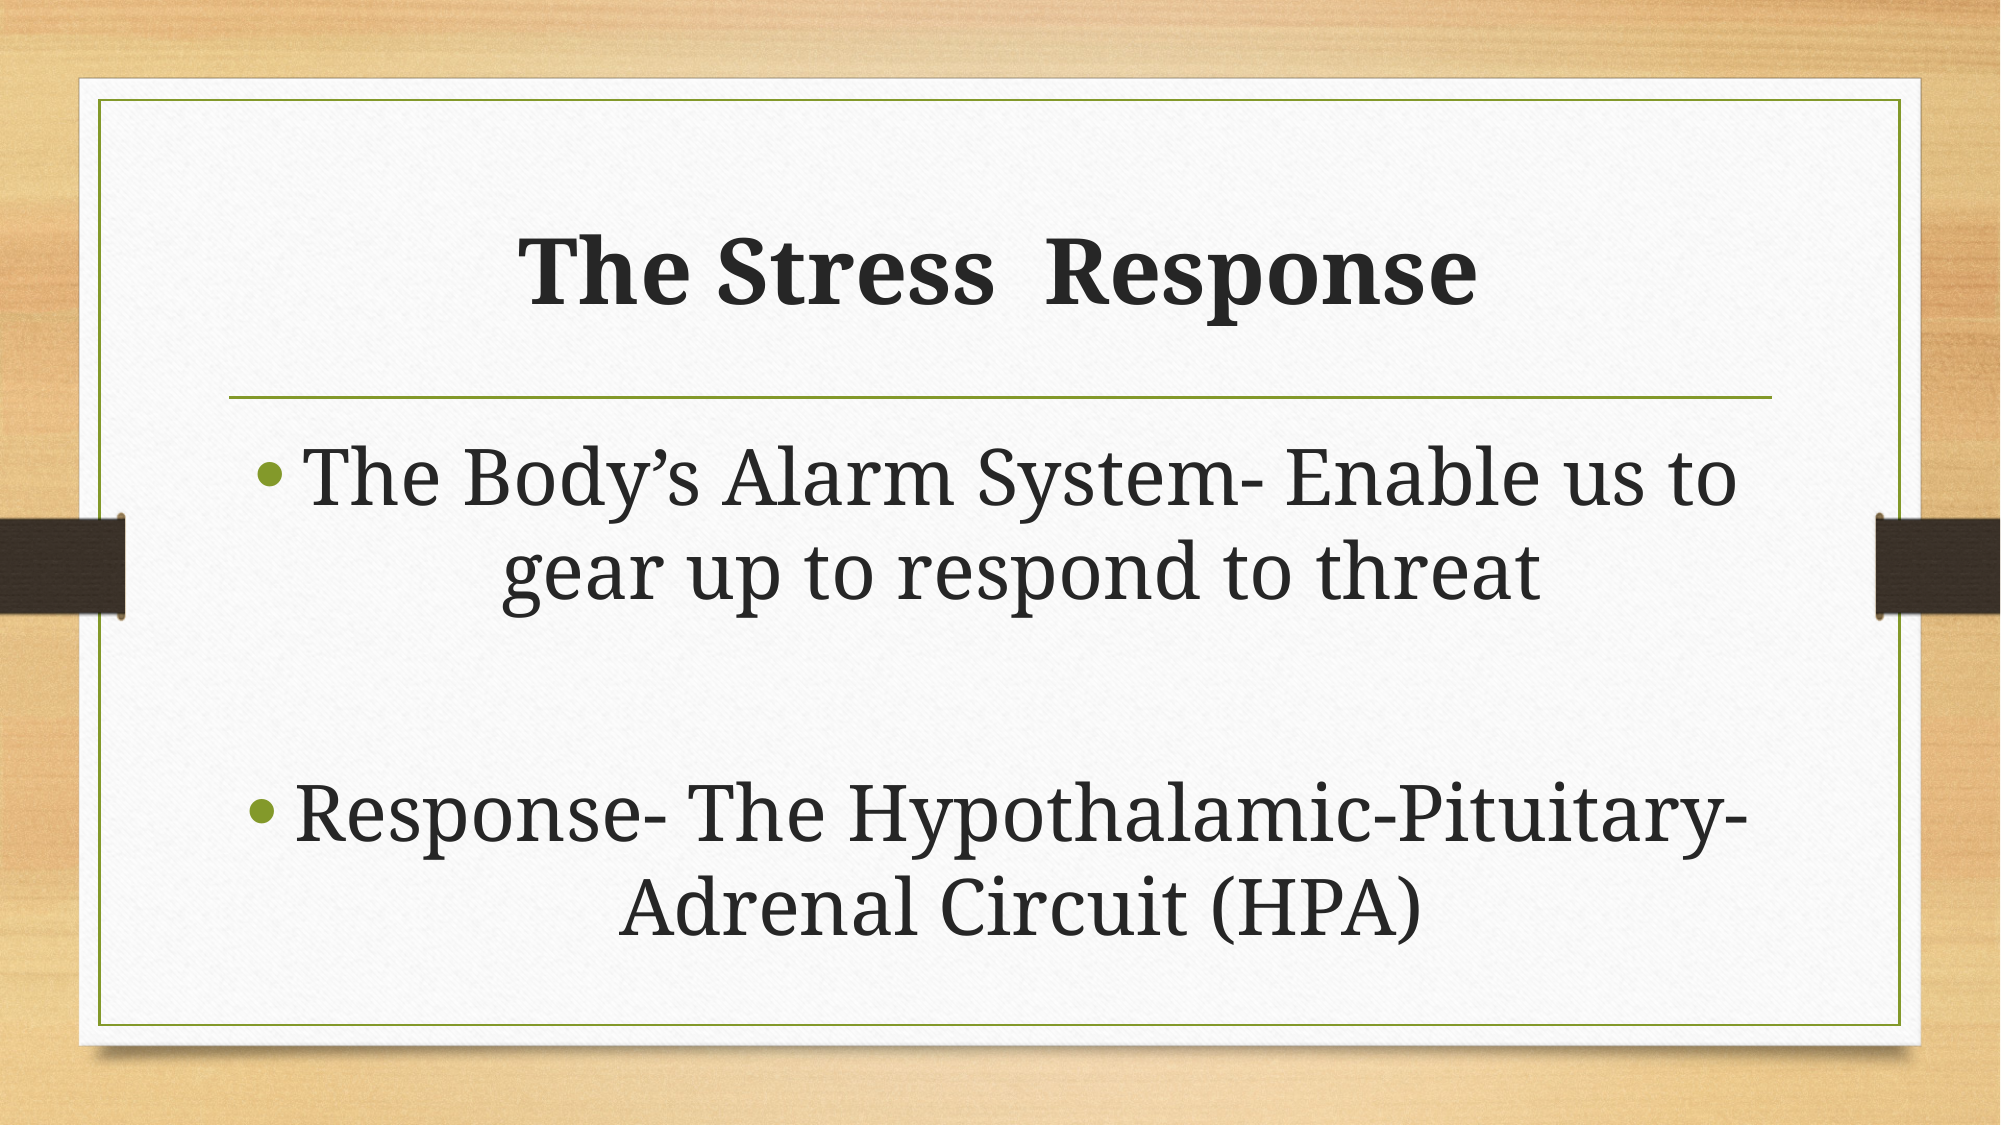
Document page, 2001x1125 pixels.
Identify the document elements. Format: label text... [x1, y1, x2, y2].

list The Body’s Alarm System- Enable us to gear up to respond to threat Response- The Hypothalamic-Pituitary-Adrenal Circuit (HPA) [212, 419, 1788, 964]
picture [0, 0, 2001, 1125]
title The Stress Response [212, 161, 1788, 375]
